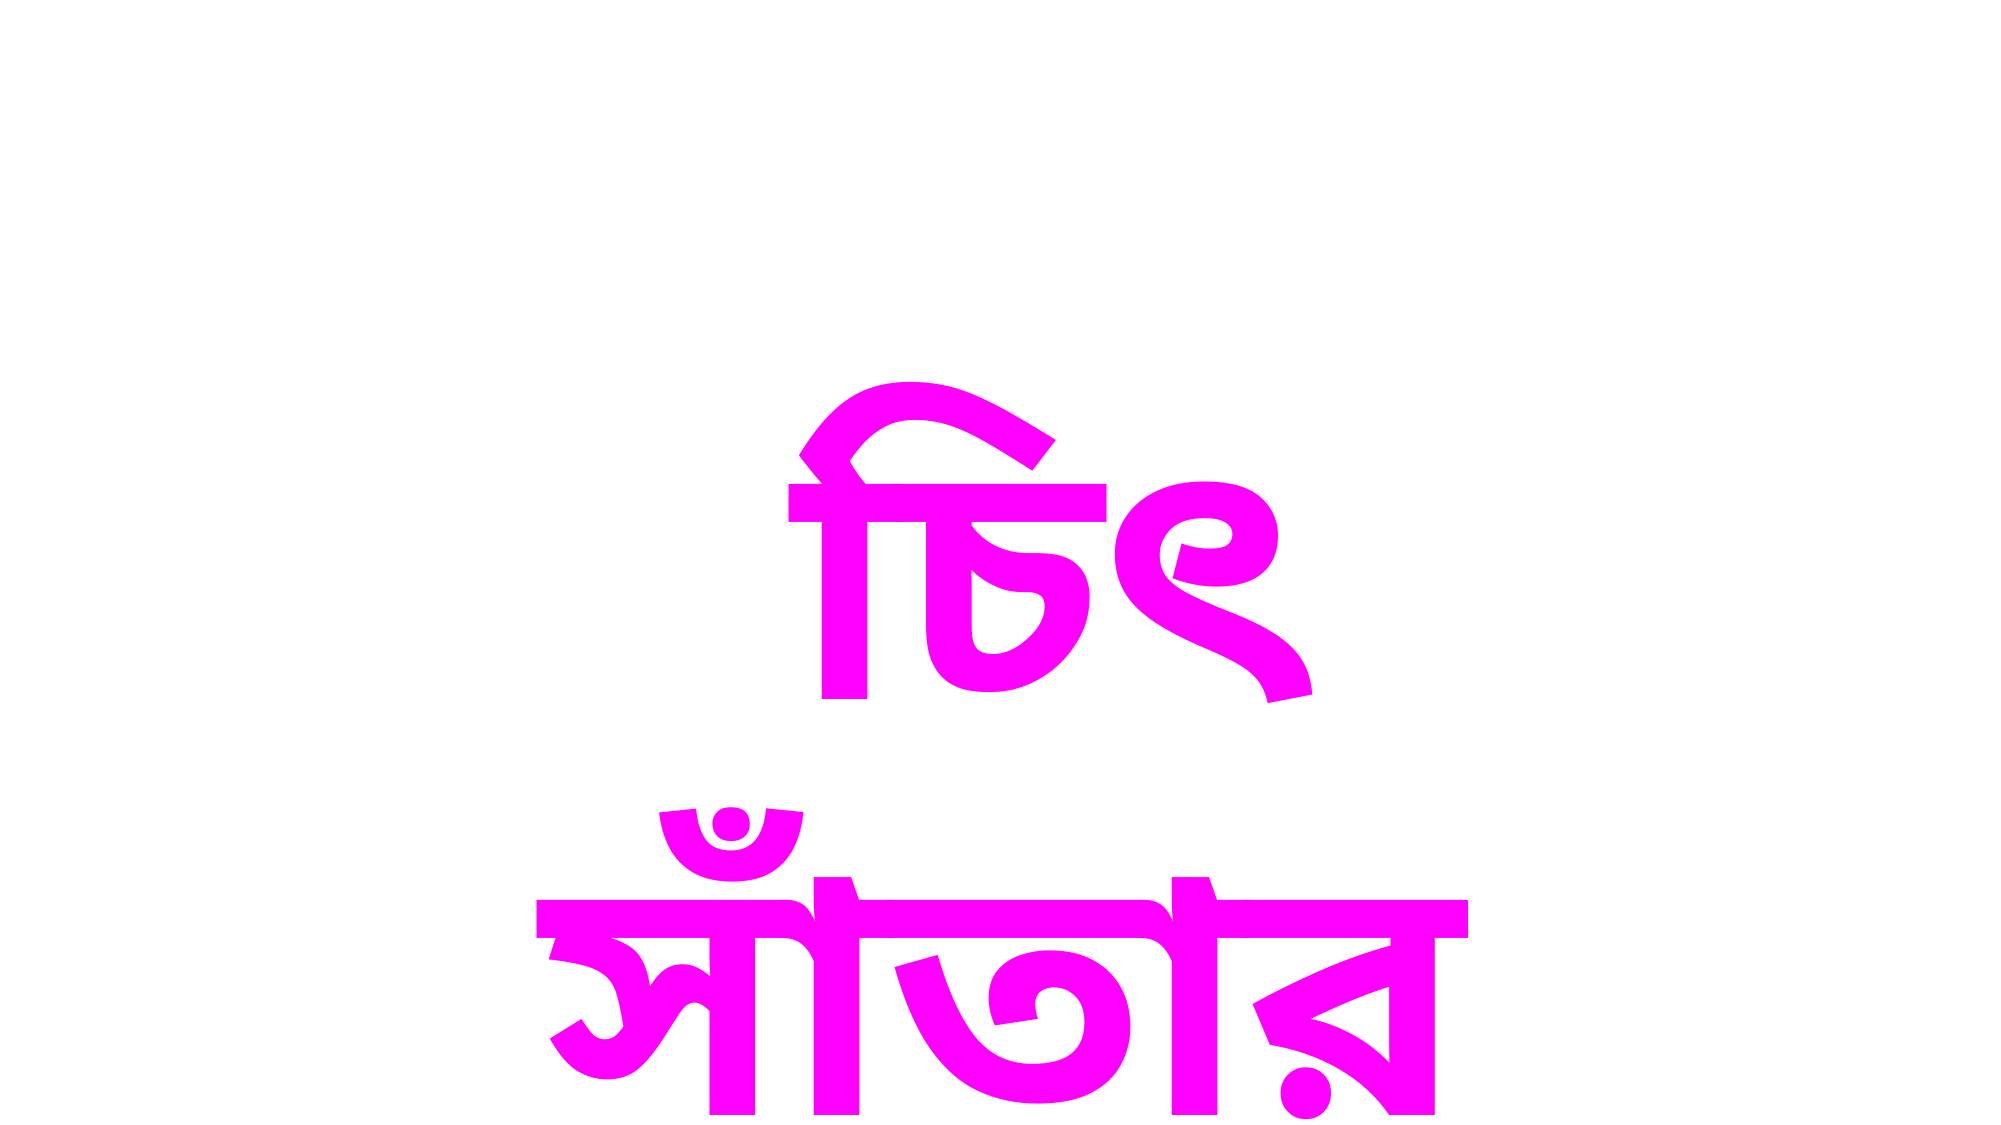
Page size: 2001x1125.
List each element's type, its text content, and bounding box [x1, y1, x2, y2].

text_box চিৎ সাঁতার [457, 346, 1639, 1125]
